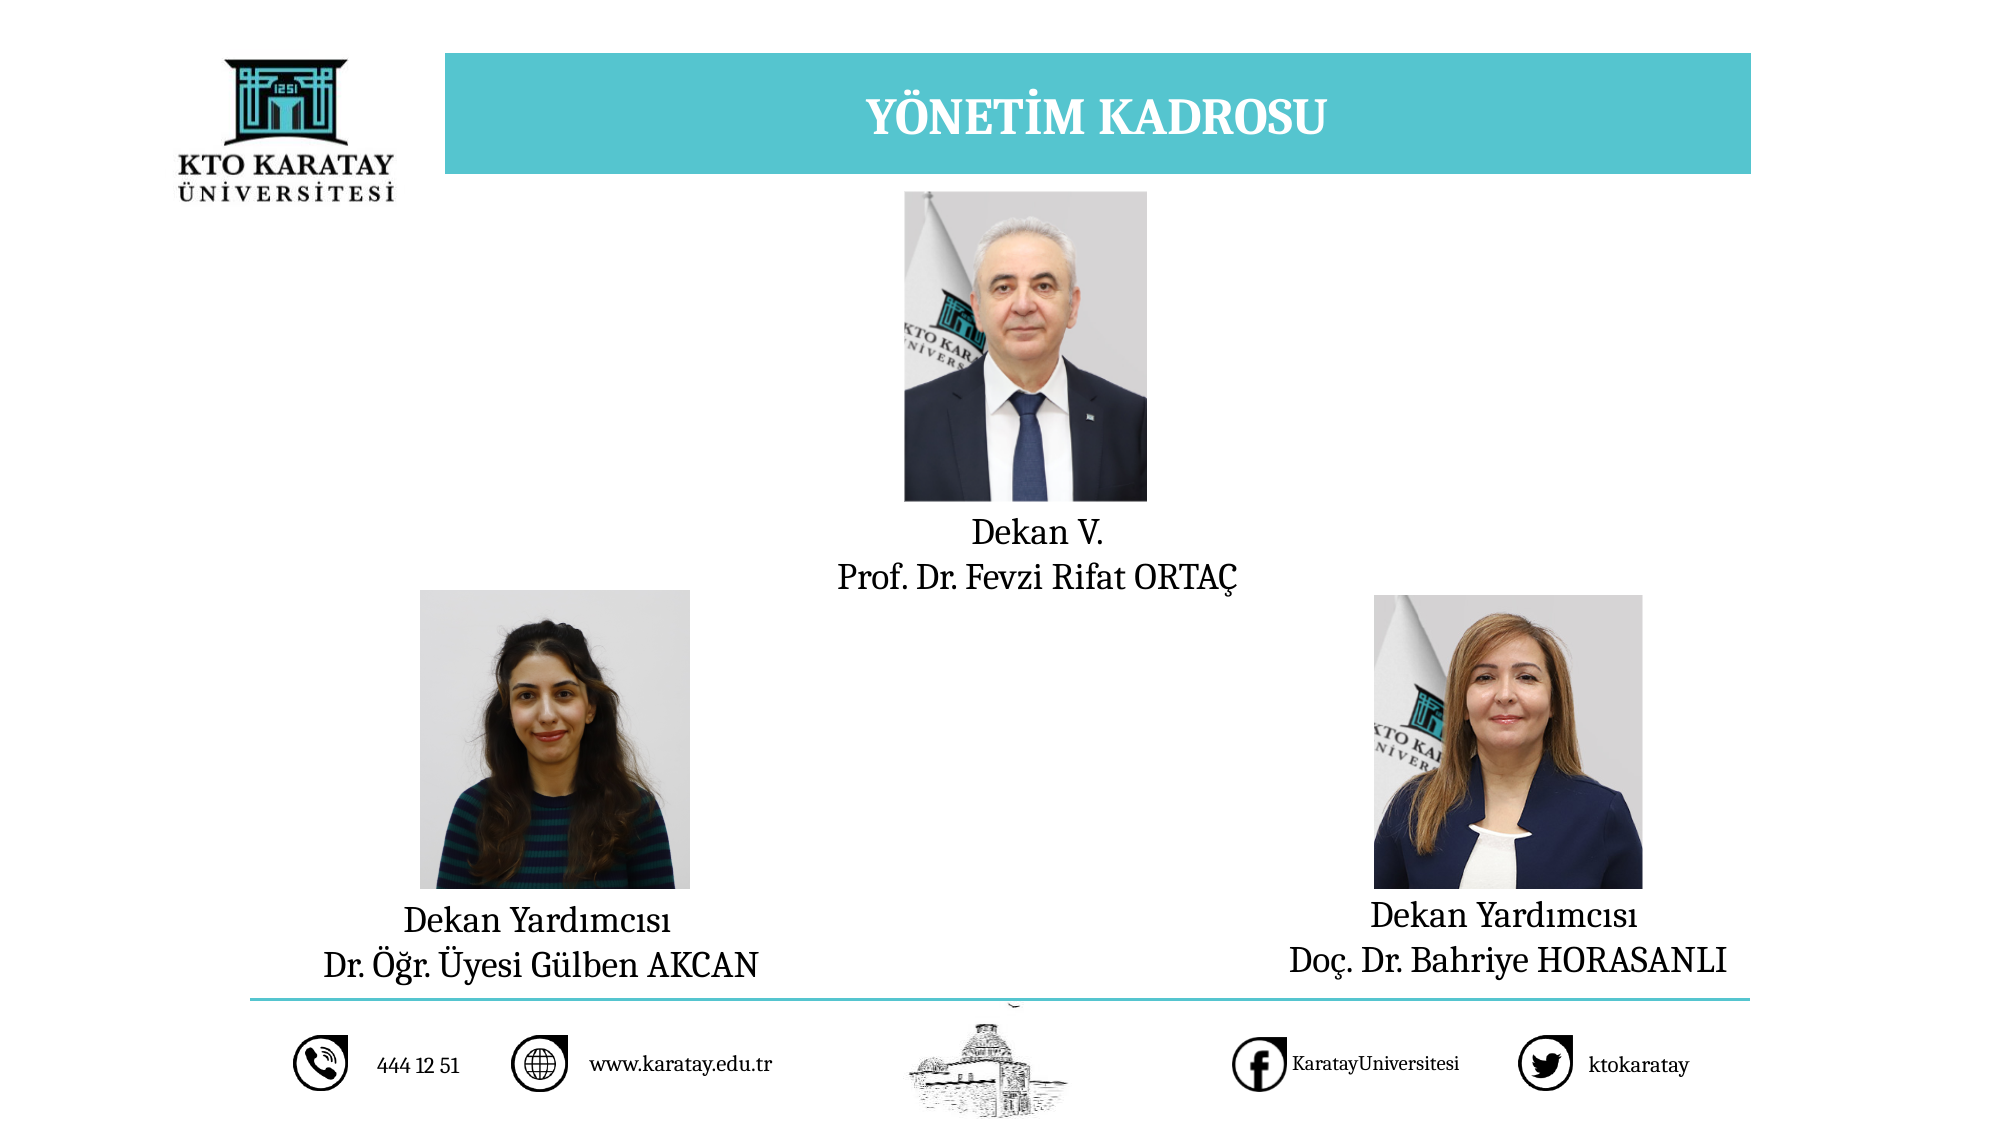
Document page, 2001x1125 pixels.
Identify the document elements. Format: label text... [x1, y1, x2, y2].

text_box YÖNETİM KADROSU [445, 53, 1751, 174]
picture [1232, 1037, 1287, 1092]
picture [164, 49, 407, 212]
picture [903, 1000, 1072, 1119]
picture [1518, 1035, 1573, 1091]
picture [292, 1035, 348, 1091]
text_box Dekan Yardımcısı Dr. Öğr. Üyesi Gülben AKCAN [247, 887, 837, 992]
picture [511, 1035, 568, 1092]
text_box Dekan Yardımcısı Doç. Dr. Bahriye HORASANLI [1251, 882, 1766, 988]
text_box ktokaratay [1573, 1042, 1705, 1085]
text_box KaratayUniversitesi [1287, 1042, 1498, 1083]
picture [903, 190, 1147, 503]
picture [1374, 595, 1643, 889]
text_box www.karatay.edu.tr [575, 1041, 788, 1084]
text_box 444 12 51 [362, 1043, 475, 1086]
text_box Dekan V. Prof. Dr. Fevzi Rifat ORTAÇ [789, 499, 1287, 605]
picture [420, 590, 690, 889]
